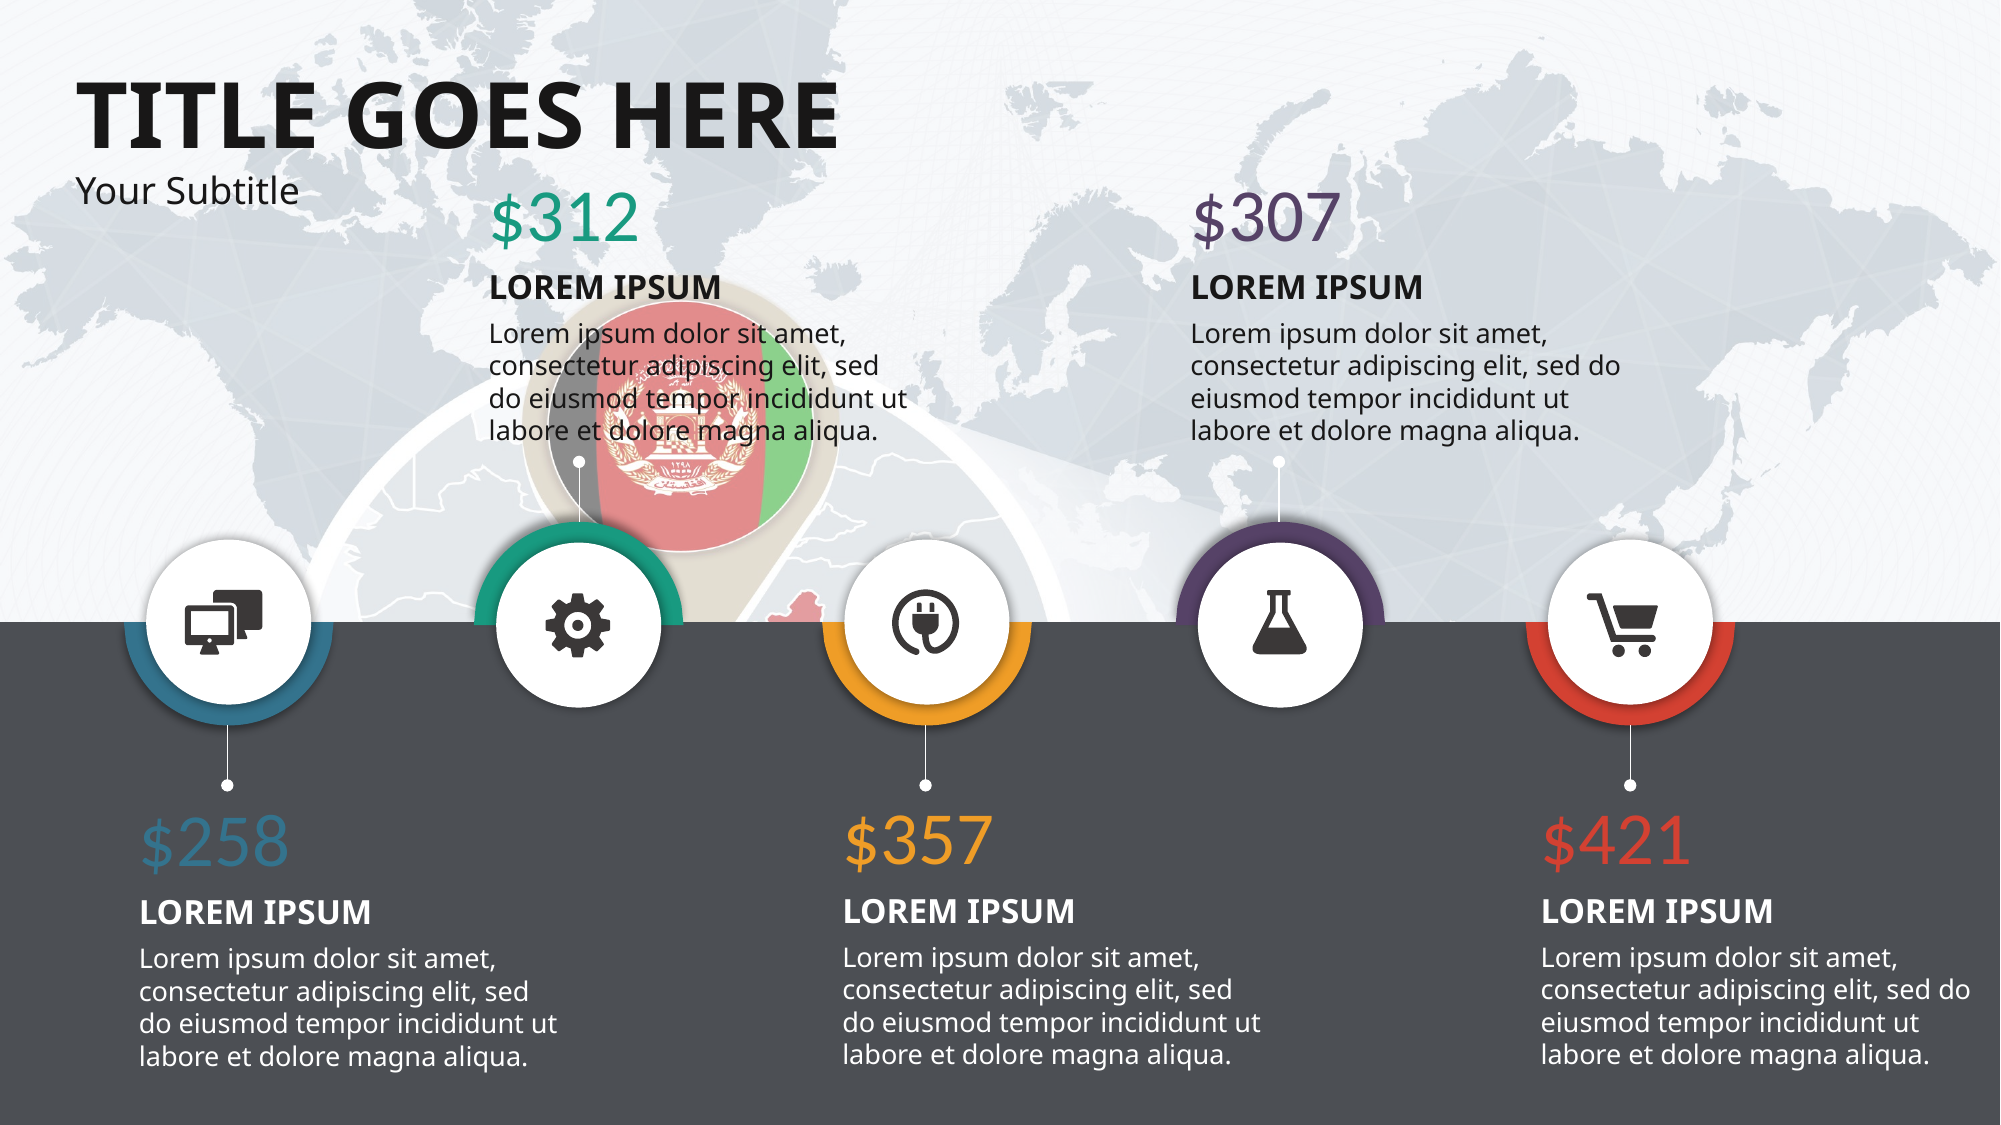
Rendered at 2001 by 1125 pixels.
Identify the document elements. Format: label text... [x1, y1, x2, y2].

text_box [145, 538, 313, 706]
text_box $312 LOREM IPSUM Lorem ipsum dolor sit amet, consectetur adipiscing elit, sed do eiusmod tempor incididunt ut labore et dolore magna aliqua. [473, 220, 926, 454]
text_box [1174, 520, 1387, 627]
text_box [821, 621, 1033, 727]
text_box $307 LOREM IPSUM Lorem ipsum dolor sit amet, consectetur adipiscing elit, sed do eiusmod tempor incididunt ut labore et dolore magna aliqua. [1175, 158, 1651, 454]
text_box [122, 621, 335, 727]
text_box [472, 520, 685, 627]
text_box TITLE GOES HERE Your Subtitle [60, 49, 1036, 220]
text_box [495, 541, 663, 709]
text_box [1722, 615, 1733, 621]
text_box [892, 589, 960, 655]
text_box [1252, 590, 1307, 655]
text_box $258 LOREM IPSUM Lorem ipsum dolor sit amet, consectetur adipiscing elit, sed do eiusmod tempor incididunt ut labore et dolore magna aliqua. [123, 784, 584, 1079]
text_box [1546, 538, 1714, 706]
text_box [1019, 615, 1032, 621]
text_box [184, 589, 263, 655]
text_box [0, 621, 2000, 1125]
text_box [1524, 621, 1737, 727]
text_box $421 LOREM IPSUM Lorem ipsum dolor sit amet, consectetur adipiscing elit, sed do eiusmod tempor incididunt ut labore et dolore magna aliqua. [1525, 782, 2000, 1078]
text_box [321, 615, 332, 621]
text_box [1196, 541, 1364, 709]
text_box [843, 538, 1011, 706]
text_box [545, 593, 611, 658]
text_box $357 LOREM IPSUM Lorem ipsum dolor sit amet, consectetur adipiscing elit, sed do eiusmod tempor incididunt ut labore et dolore magna aliqua. [827, 782, 1279, 1078]
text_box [1586, 593, 1658, 658]
